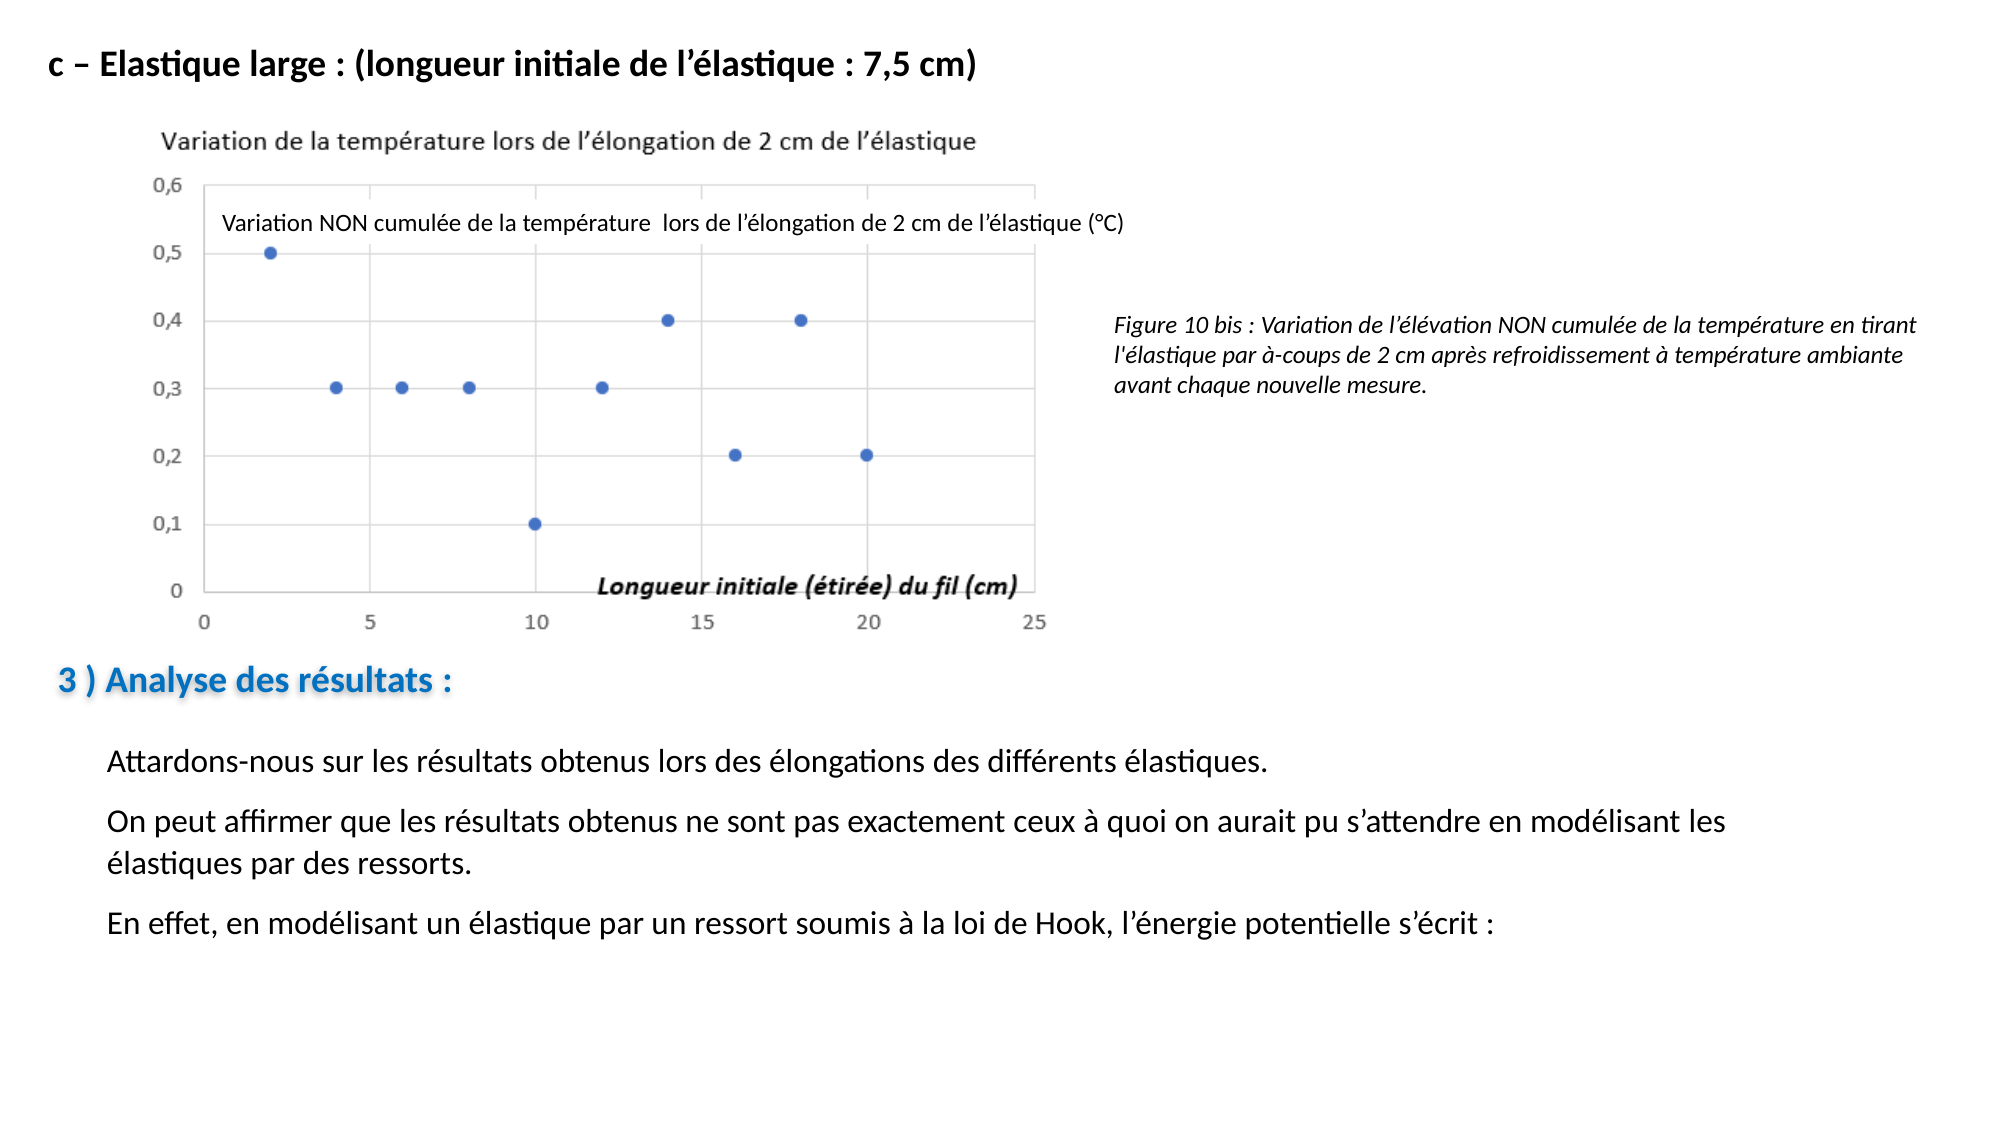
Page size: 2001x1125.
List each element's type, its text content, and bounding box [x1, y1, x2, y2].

text_box 3 ) Analyse des résultats : [42, 644, 1043, 708]
text_box Variation NON cumulée de la température lors de l’élongation de 2 cm de l’élastique (°C) [1061, 199, 1140, 245]
text_box Attardons-nous sur les résultats obtenus lors des élongations des différents élastiques. On peut affirmer que les résultats obtenus ne sont pas exactement ceux à quoi on aurait pu s’attendre en modélisant les élastiques par des ressorts. En effet, en modélisant un élastique par un ressort soumis à la loi de Hook, l’énergie potentielle s’écrit : [92, 729, 1849, 991]
text_box c – Elastique large : (longueur initiale de l’élastique : 7,5 cm) [33, 28, 1034, 92]
text_box Figure 10 bis : Variation de l’élévation NON cumulée de la température en tirant l'élastique par à-coups de 2 cm après refroidissement à température ambiante avant chaque nouvelle mesure. [1099, 301, 1936, 406]
picture [141, 114, 1061, 645]
